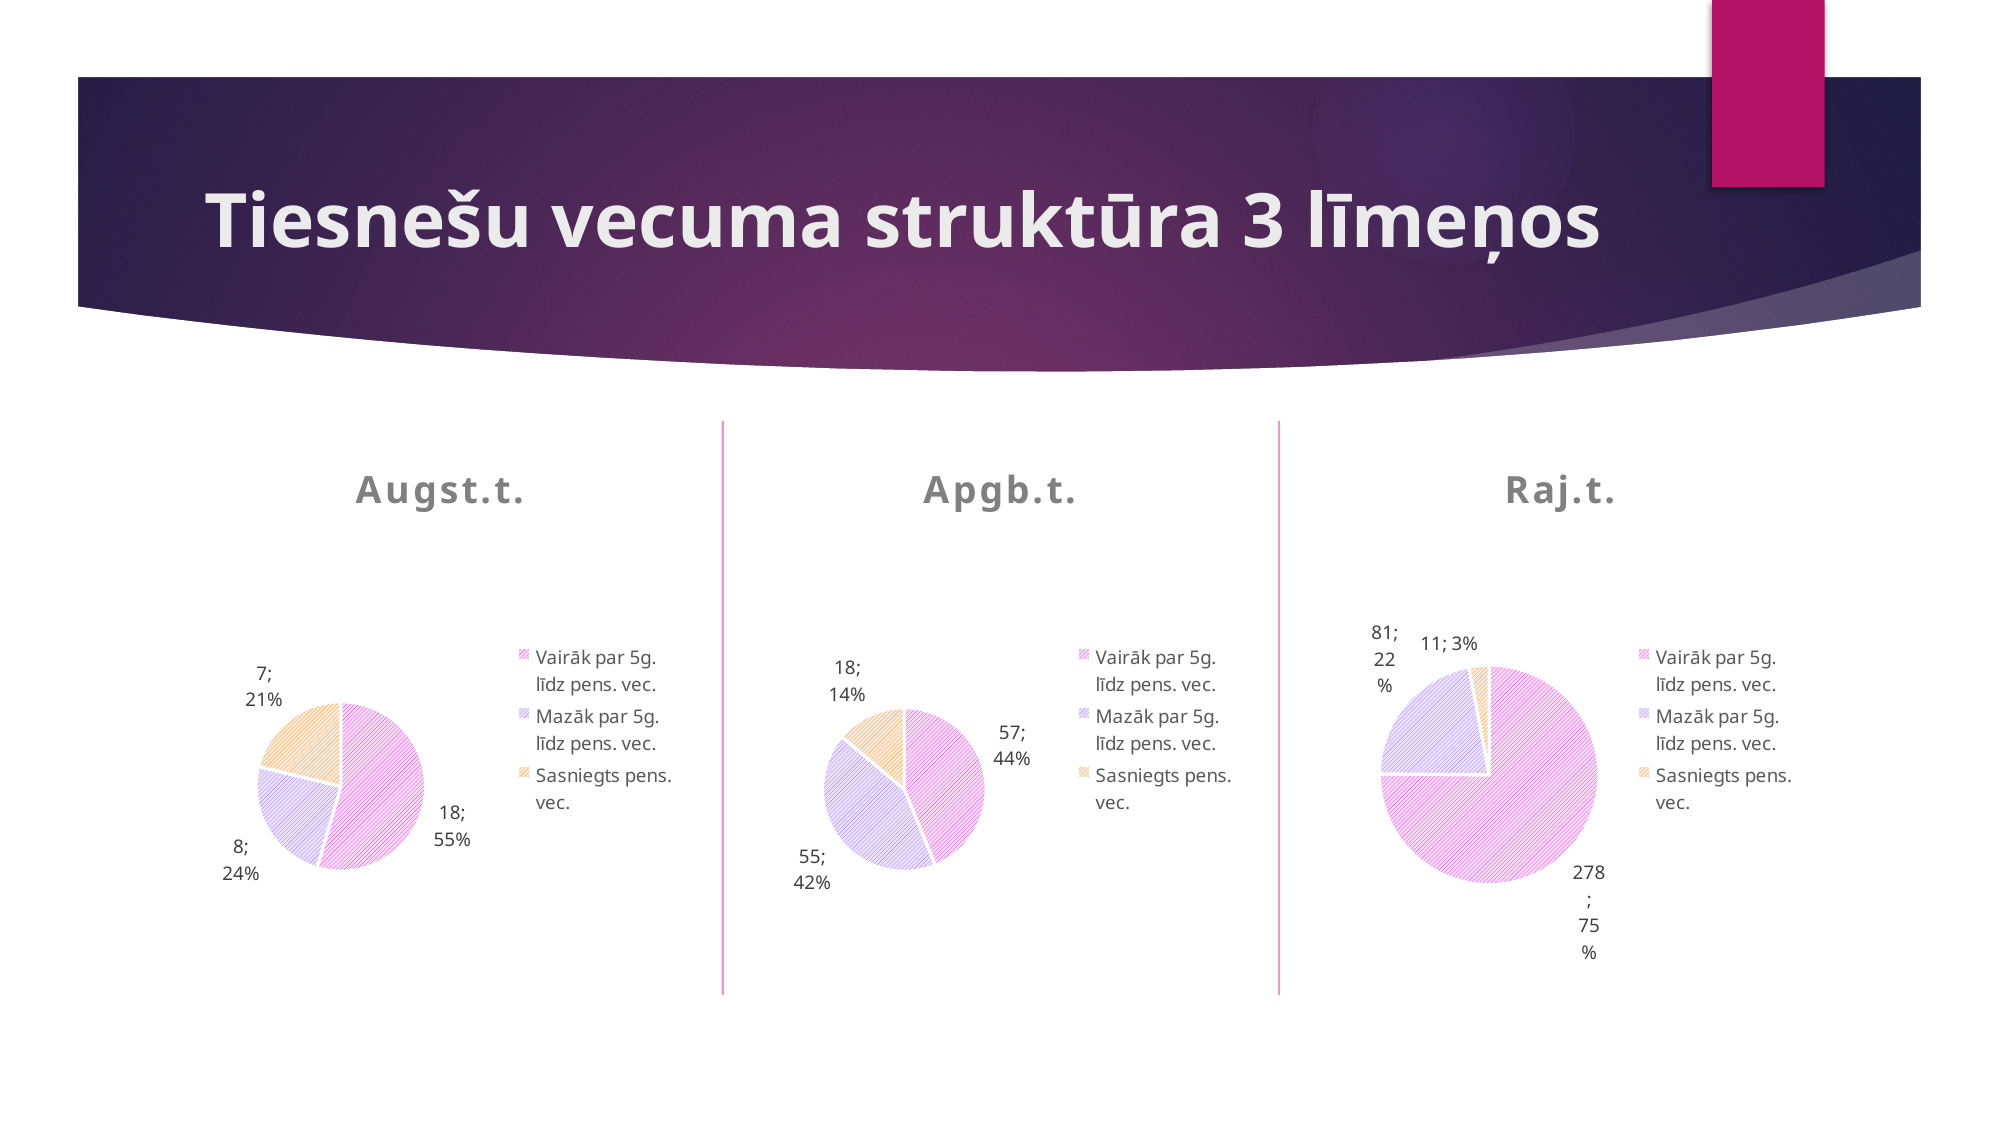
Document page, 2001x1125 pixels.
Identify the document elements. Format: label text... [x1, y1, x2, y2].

chart [1309, 431, 1811, 1029]
chart [189, 431, 691, 1029]
chart [749, 431, 1251, 1029]
title Tiesnešu vecuma struktūra 3 līmeņos [189, 159, 1638, 276]
